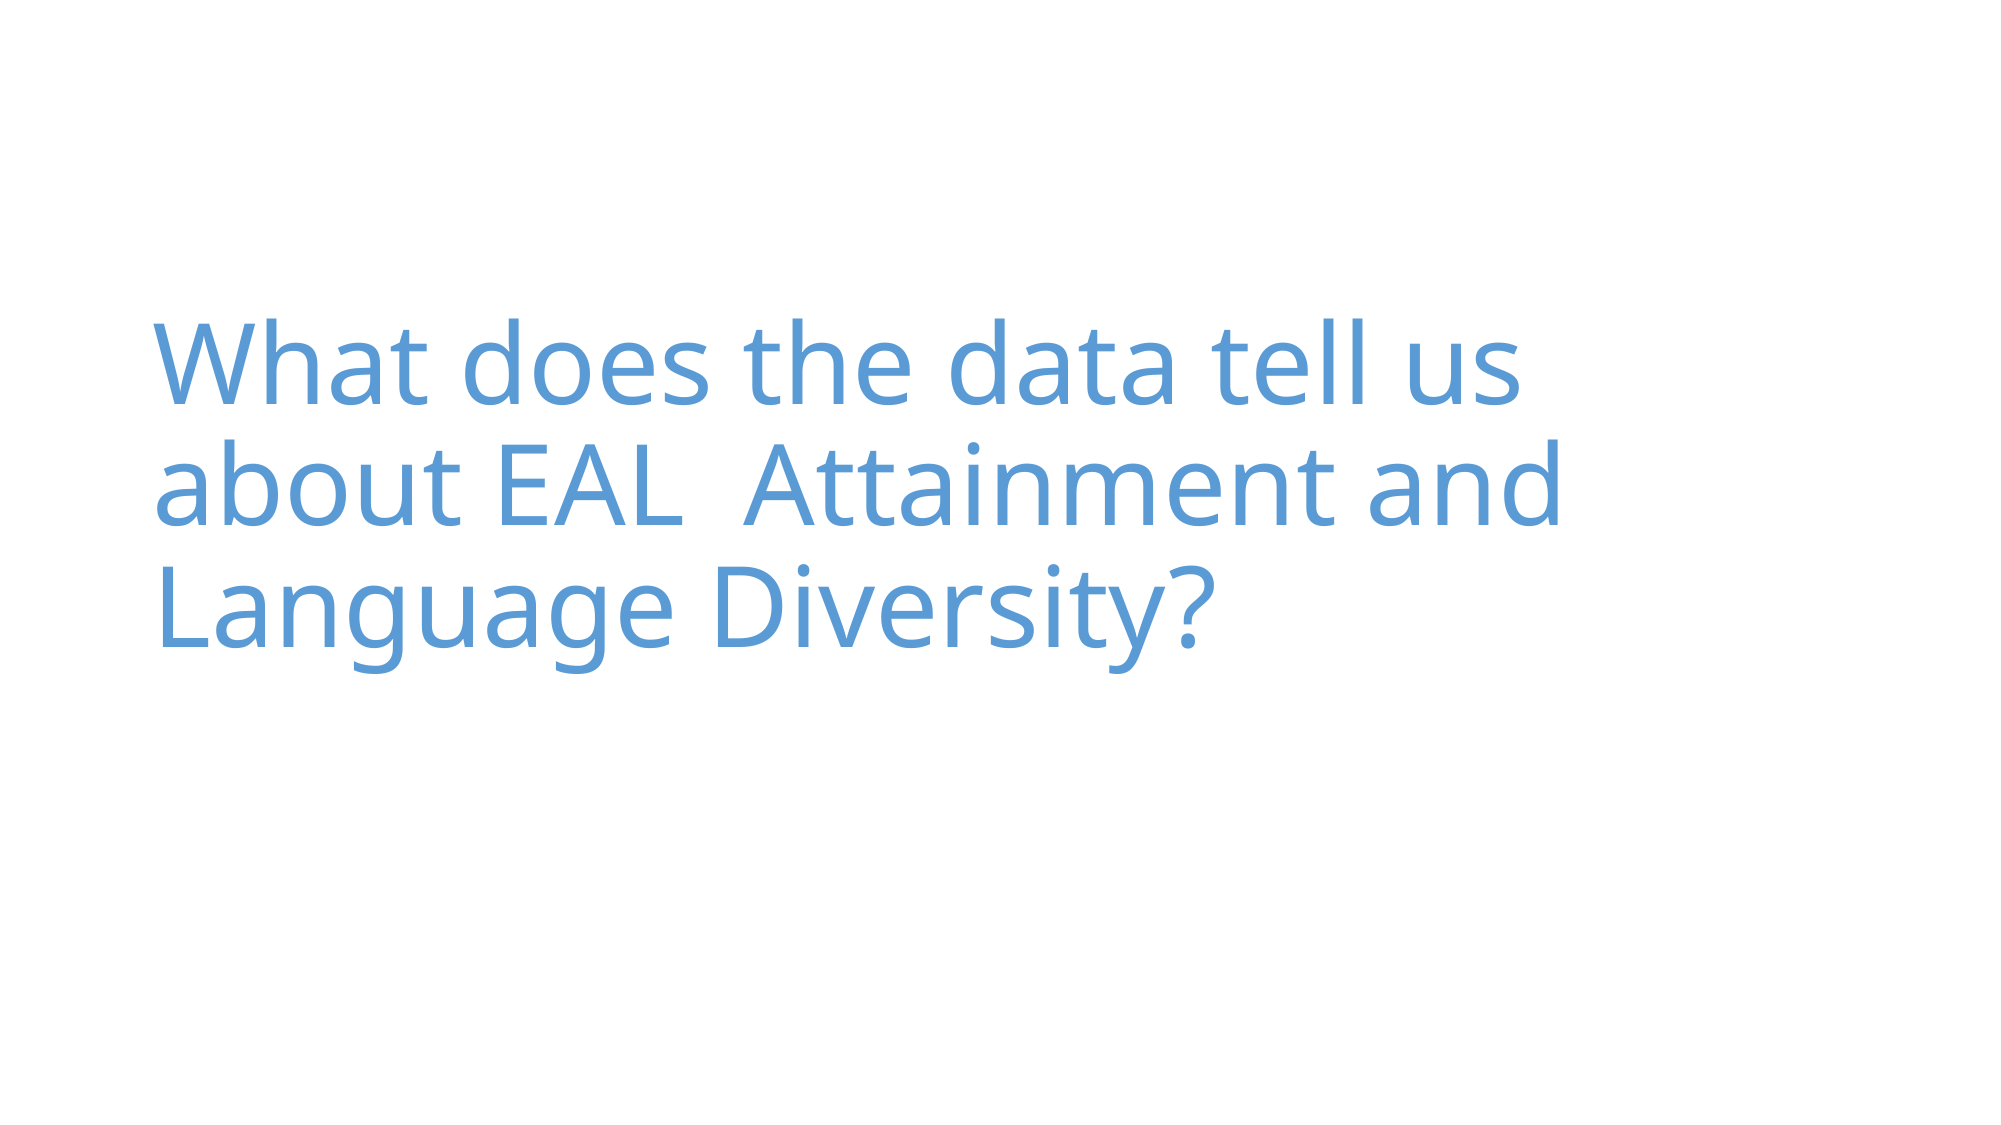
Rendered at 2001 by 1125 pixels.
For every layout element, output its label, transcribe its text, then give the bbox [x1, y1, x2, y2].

list What does the data tell us about EAL Attainment and Language Diversity? [137, 299, 1863, 1014]
